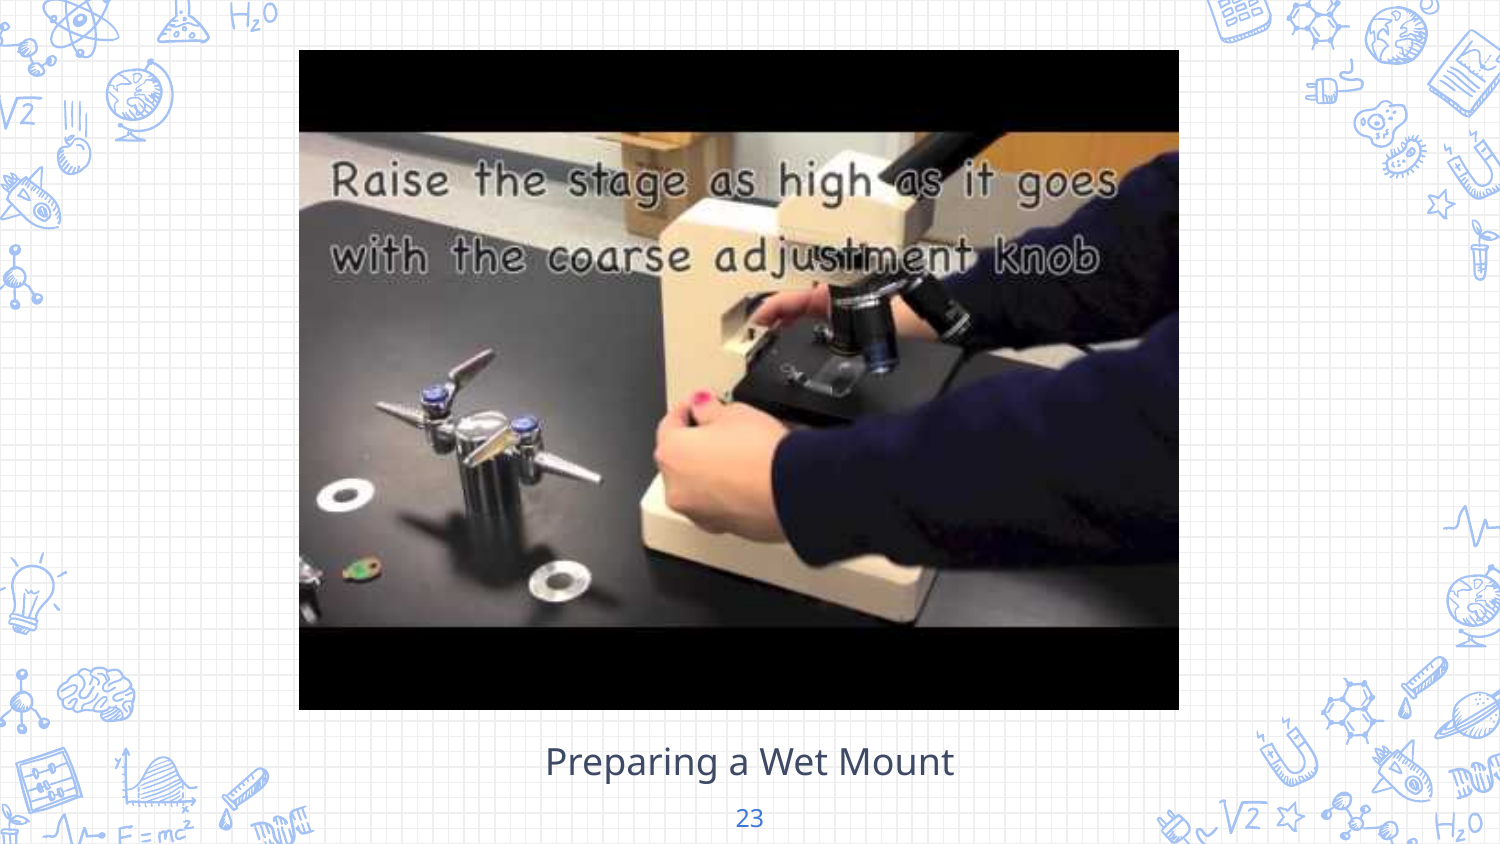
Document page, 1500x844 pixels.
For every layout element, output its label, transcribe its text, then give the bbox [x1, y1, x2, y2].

list Preparing a Wet Mount [75, 722, 1425, 808]
slide_number 23 [705, 796, 795, 844]
picture [299, 50, 1179, 711]
